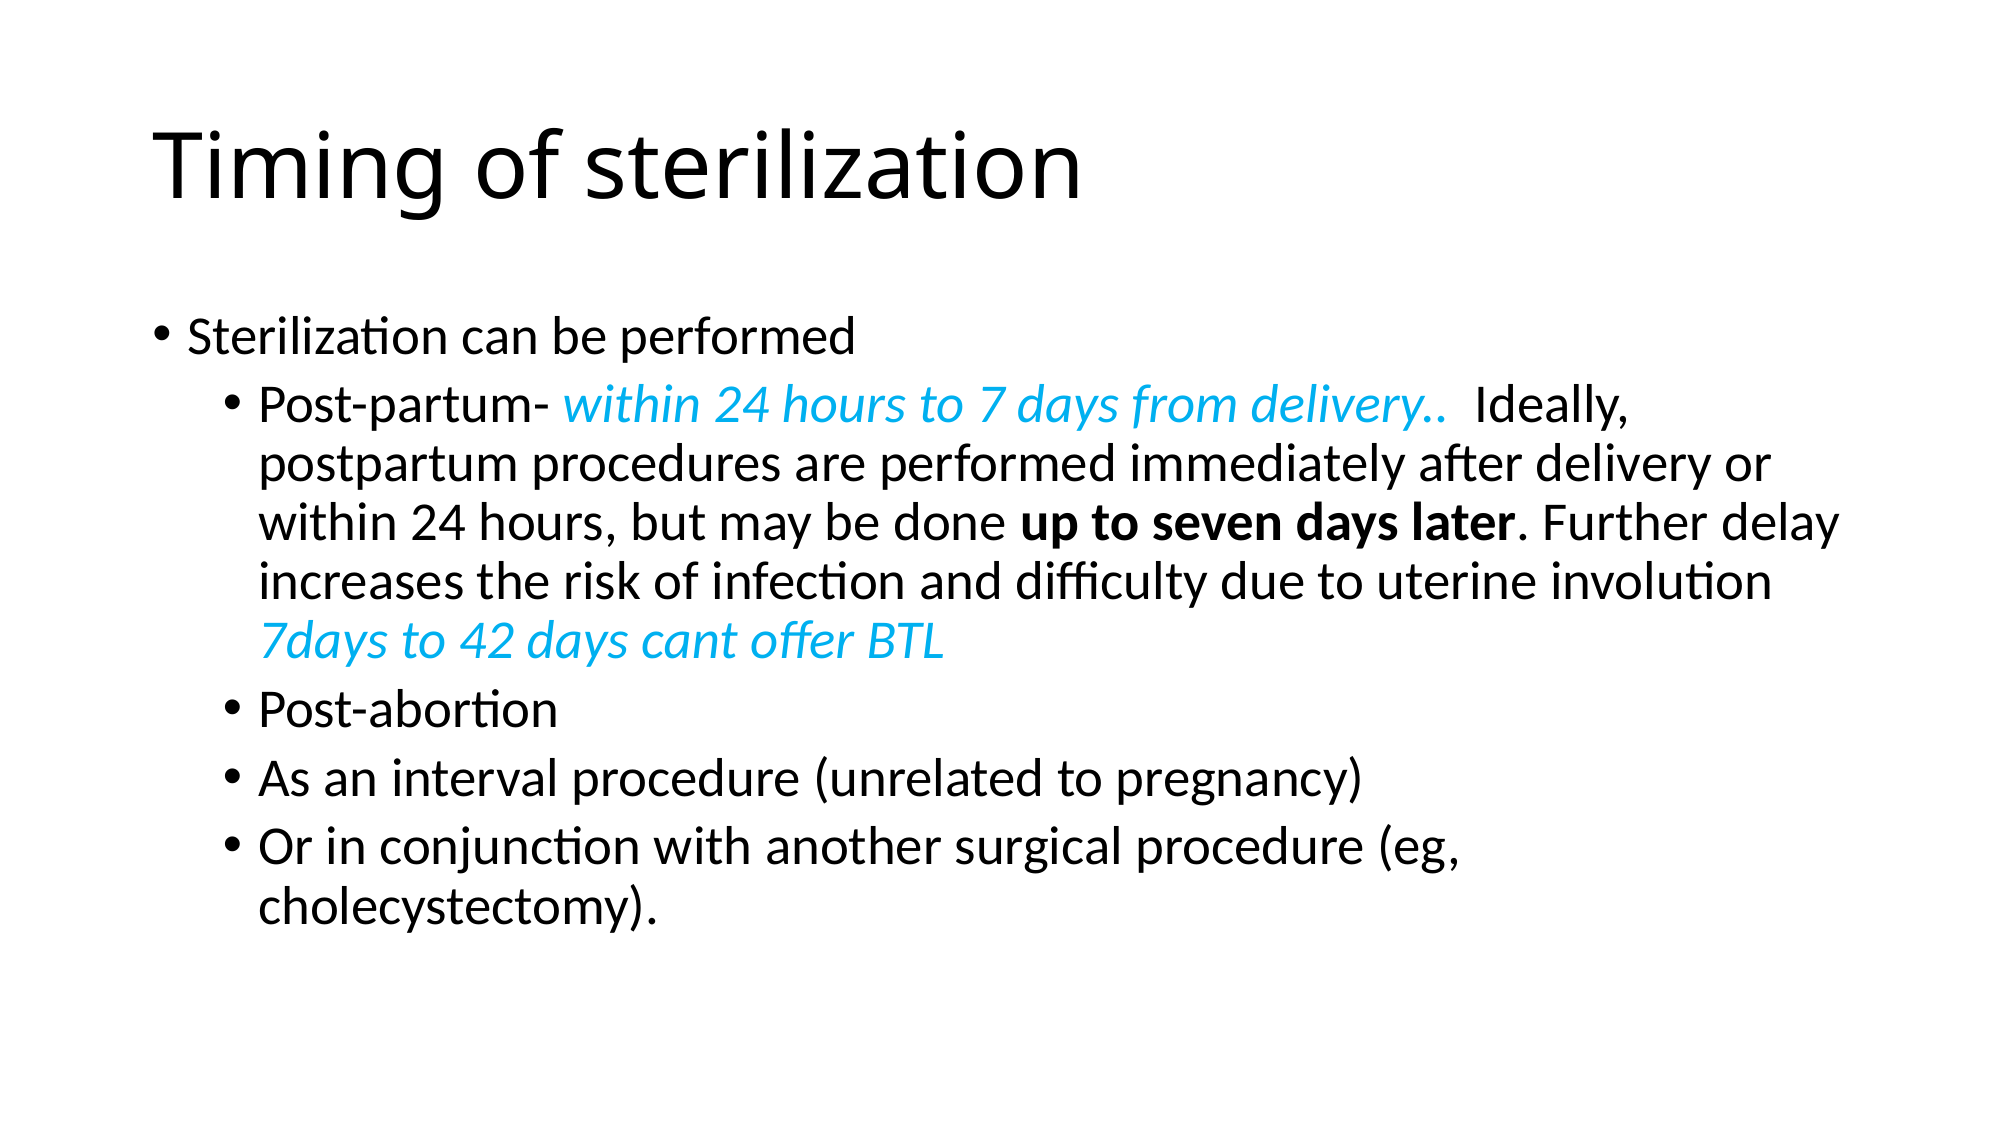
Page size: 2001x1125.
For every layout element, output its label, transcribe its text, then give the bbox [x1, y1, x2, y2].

title Timing of sterilization [137, 59, 1863, 278]
list Sterilization can be performed Post-partum- within 24 hours to 7 days from delivery.. Ideally, postpartum procedures are performed immediately after delivery or within 24 hours, but may be done up to seven days later. Further delay increases the risk of infection and difficulty due to uterine involution 7days to 42 days cant offer BTL Post-abortion As an interval procedure (unrelated to pregnancy) Or in conjunction with another surgical procedure (eg, cholecystectomy). [137, 299, 1863, 1014]
